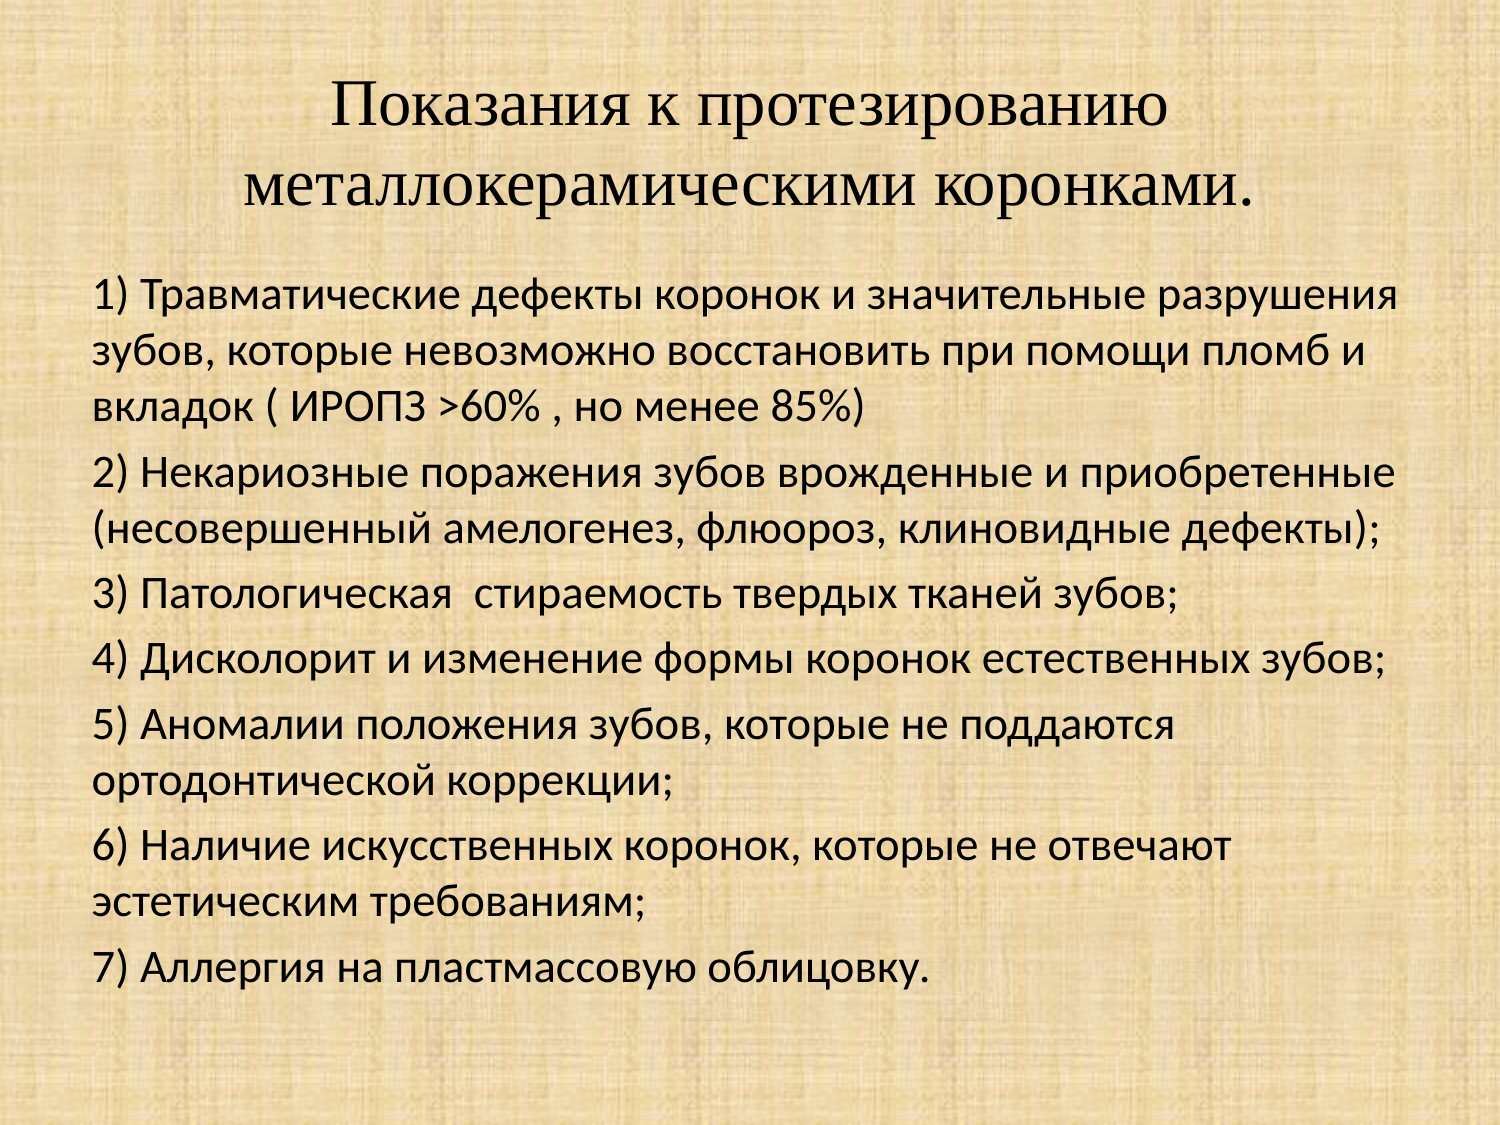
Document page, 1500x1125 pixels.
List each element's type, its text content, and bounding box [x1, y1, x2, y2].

title Показания к протезированию металлокерамическими коронками. [75, 45, 1425, 233]
list 1) Травматические дефекты коронок и значительные разрушения зубов, которые невозможно восстановить при помощи пломб и вкладок ( ИРОПЗ >60% , но менее 85%) 2) Некариозные поражения зубов врожденные и приобретенные (несовершенный амелогенез, флюороз, клиновидные дефекты); 3) Патологическая стираемость твердых тканей зубов; 4) Дисколорит и изменение формы коронок естественных зубов; 5) Аномалии положения зубов, которые не поддаются ортодонтической коррекции; 6) Наличие искусственных коронок, которые не отвечают эстетическим требованиям; 7) Аллергия на пластмассовую облицовку. [76, 255, 1427, 1083]
